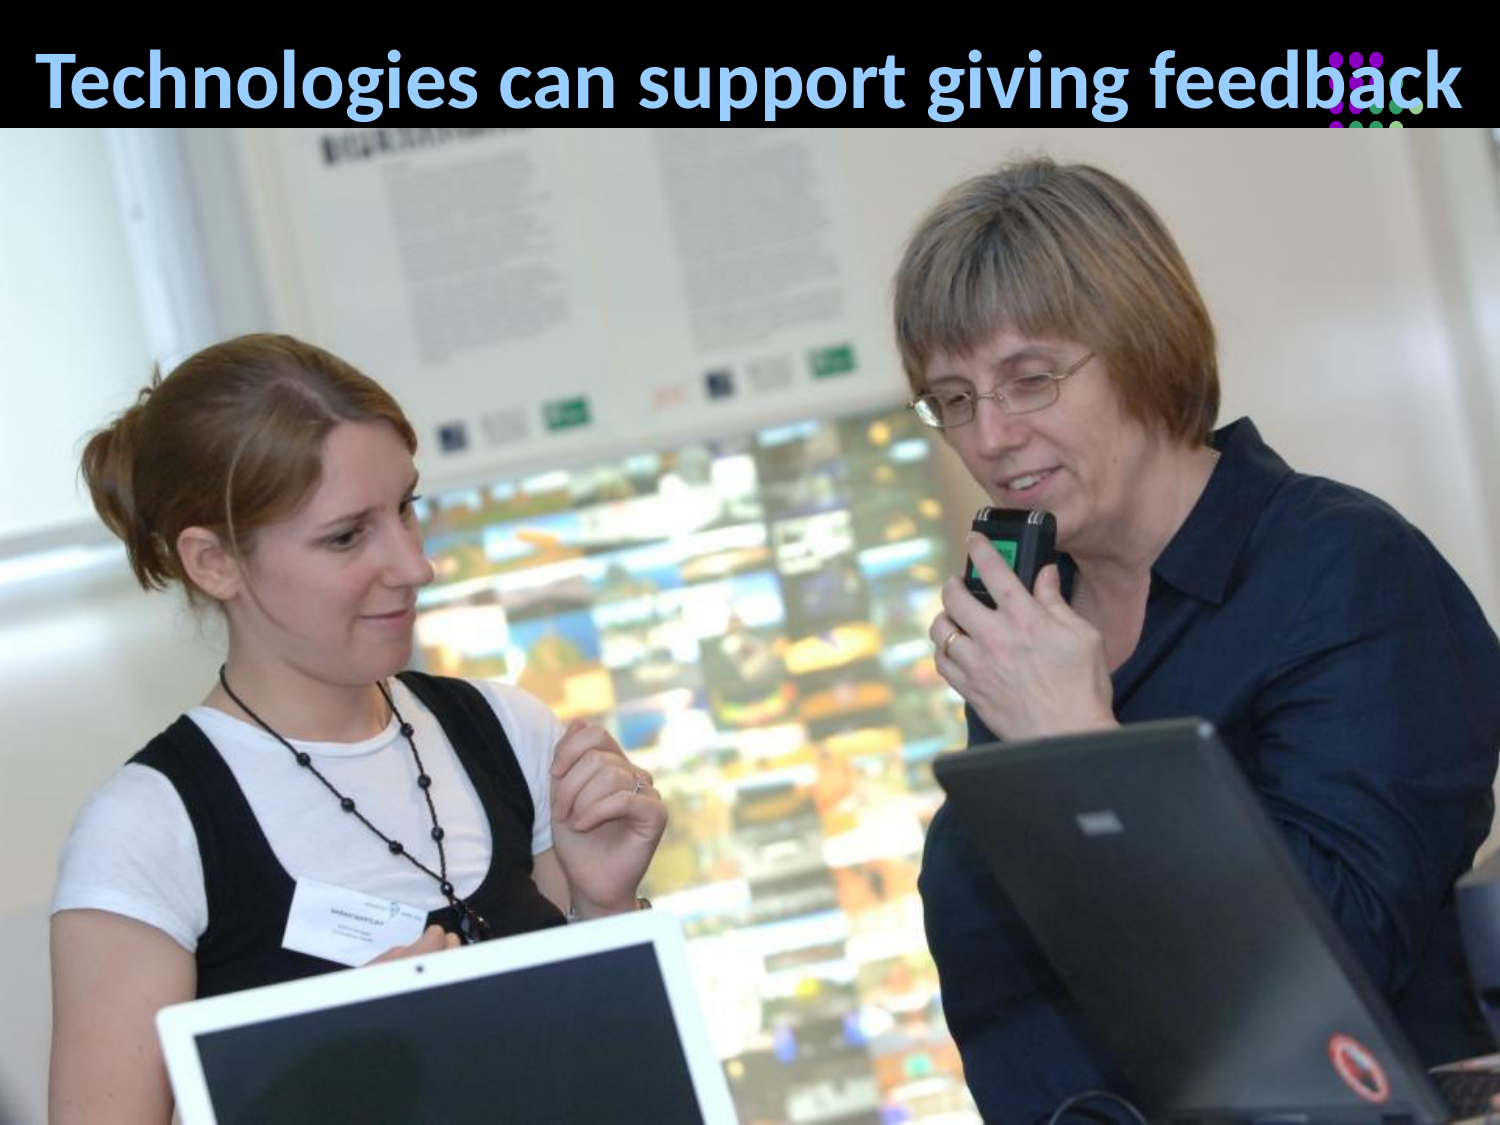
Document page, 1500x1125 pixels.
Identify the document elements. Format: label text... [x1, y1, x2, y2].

picture [0, 128, 1500, 1125]
text_box Technologies can support giving feedback [0, 0, 1500, 127]
